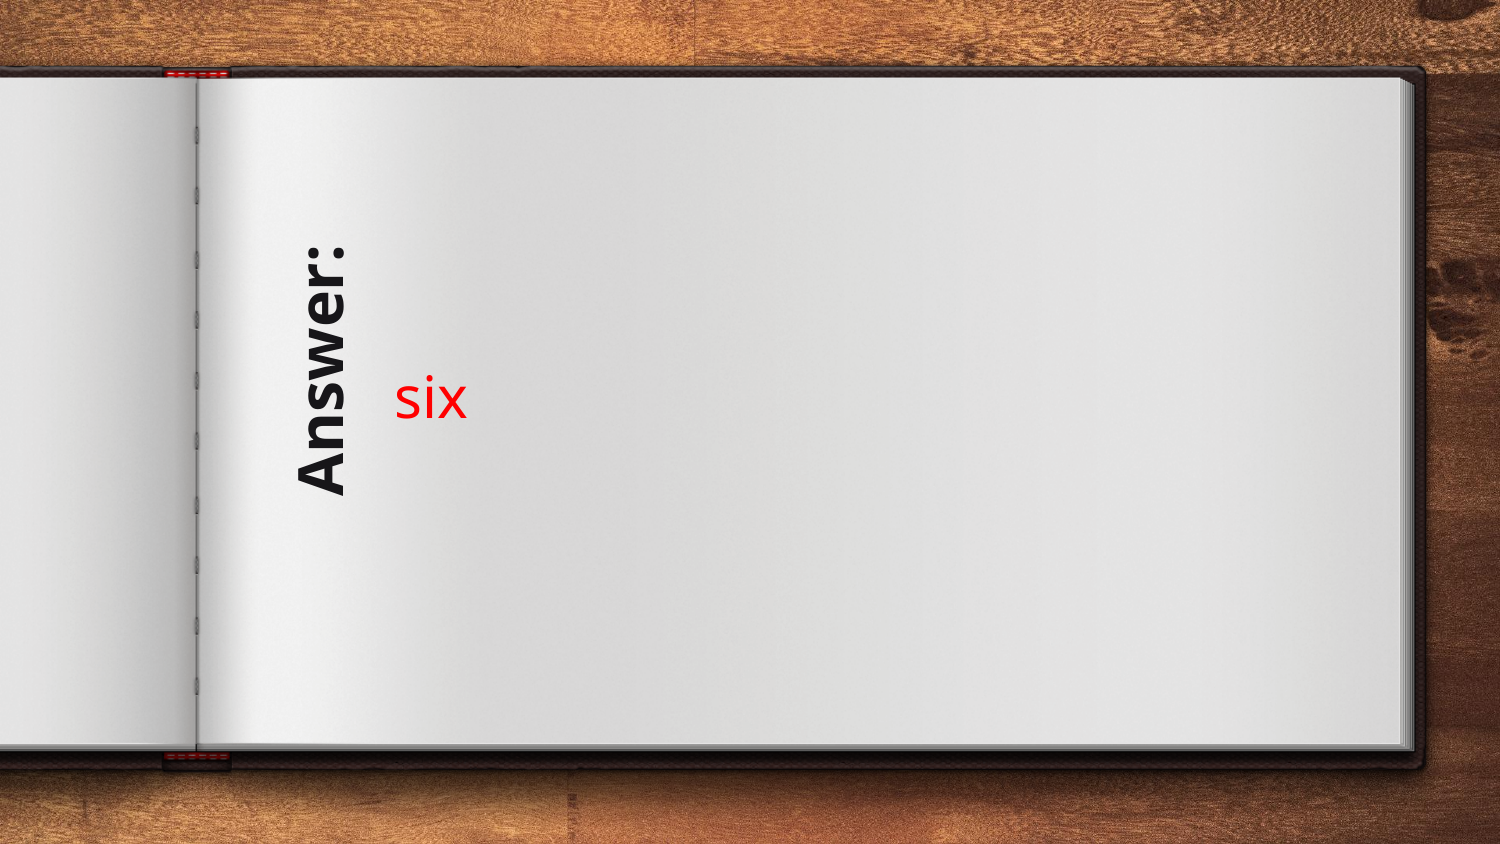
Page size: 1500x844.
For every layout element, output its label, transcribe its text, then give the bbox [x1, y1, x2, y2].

picture [0, 0, 1500, 844]
text_box six [379, 352, 1324, 438]
title Answer: [272, 194, 366, 512]
